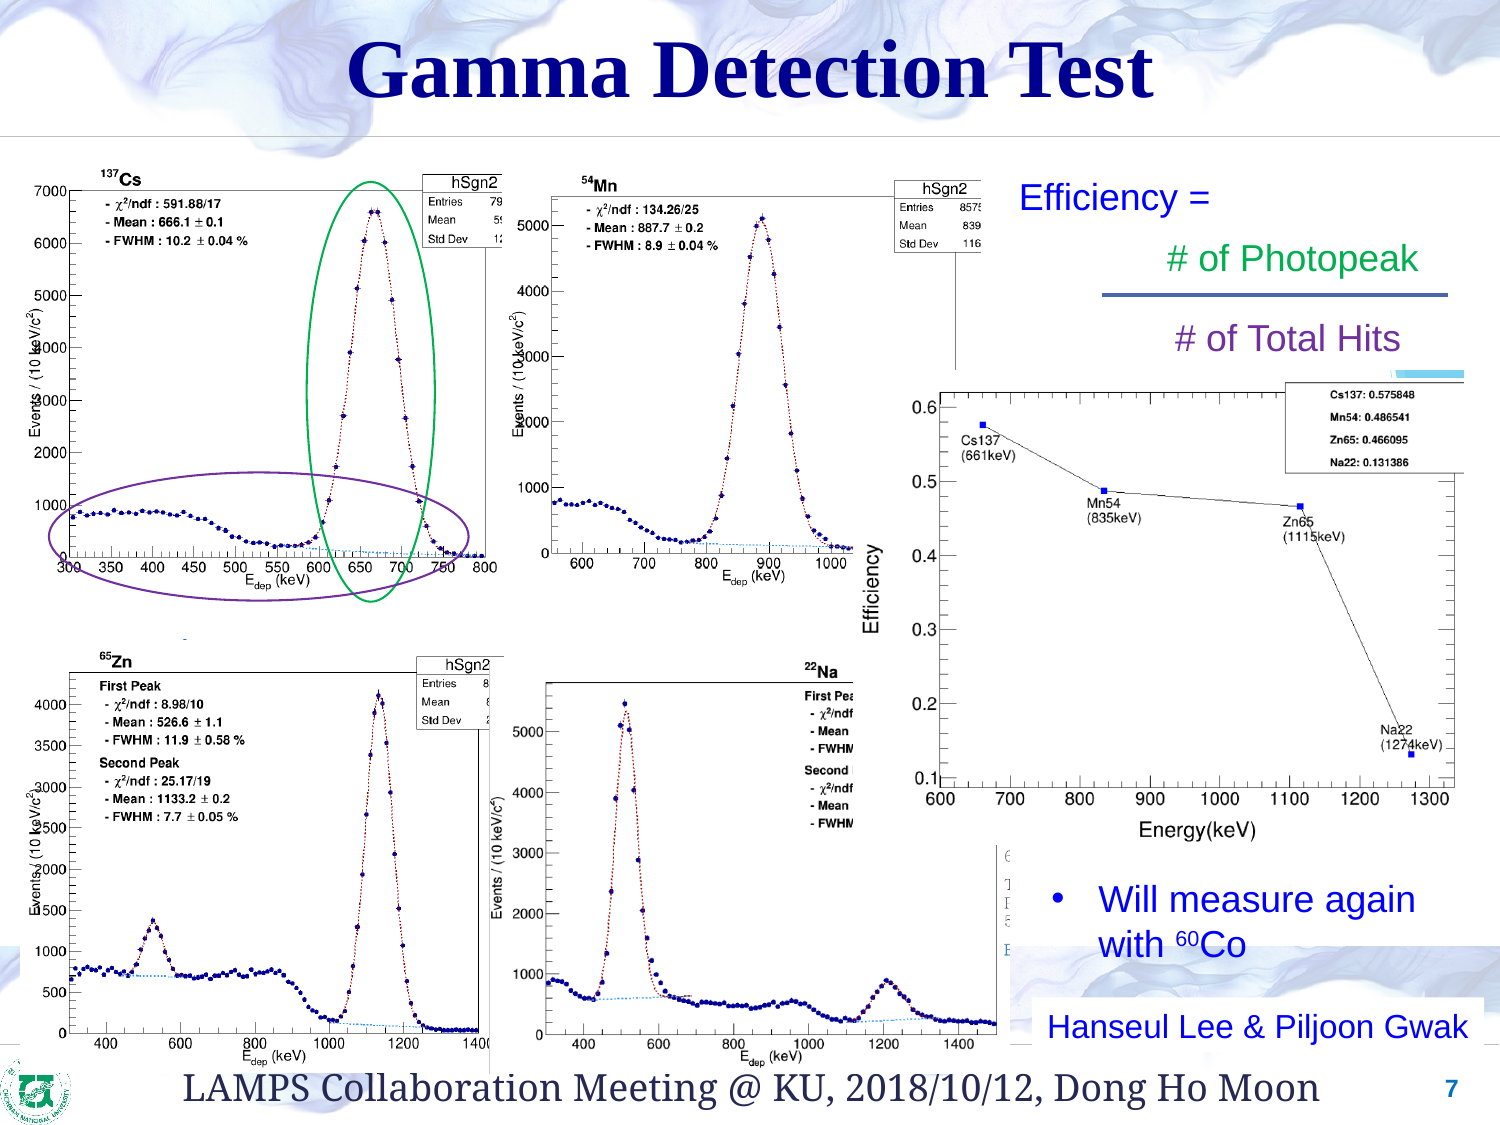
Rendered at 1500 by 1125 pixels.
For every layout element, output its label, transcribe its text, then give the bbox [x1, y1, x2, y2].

text_box # of Total Hits [1160, 306, 1417, 367]
text_box [354, 596, 388, 603]
slide_number 7 [1399, 1066, 1474, 1109]
text_box Efficiency = [1004, 165, 1226, 225]
text_box # of Photopeak [1152, 226, 1434, 287]
text_box [172, 596, 345, 602]
text_box Will measure again with 60Co [1036, 867, 1454, 973]
text_box 필준 그림 넣기 [981, 161, 1474, 222]
title Gamma Detection Test [13, 8, 1487, 134]
picture [0, 161, 1464, 1125]
list [13, 147, 1487, 1039]
text_box Hanseul Lee & Piljoon Gwak [1032, 997, 1485, 1053]
